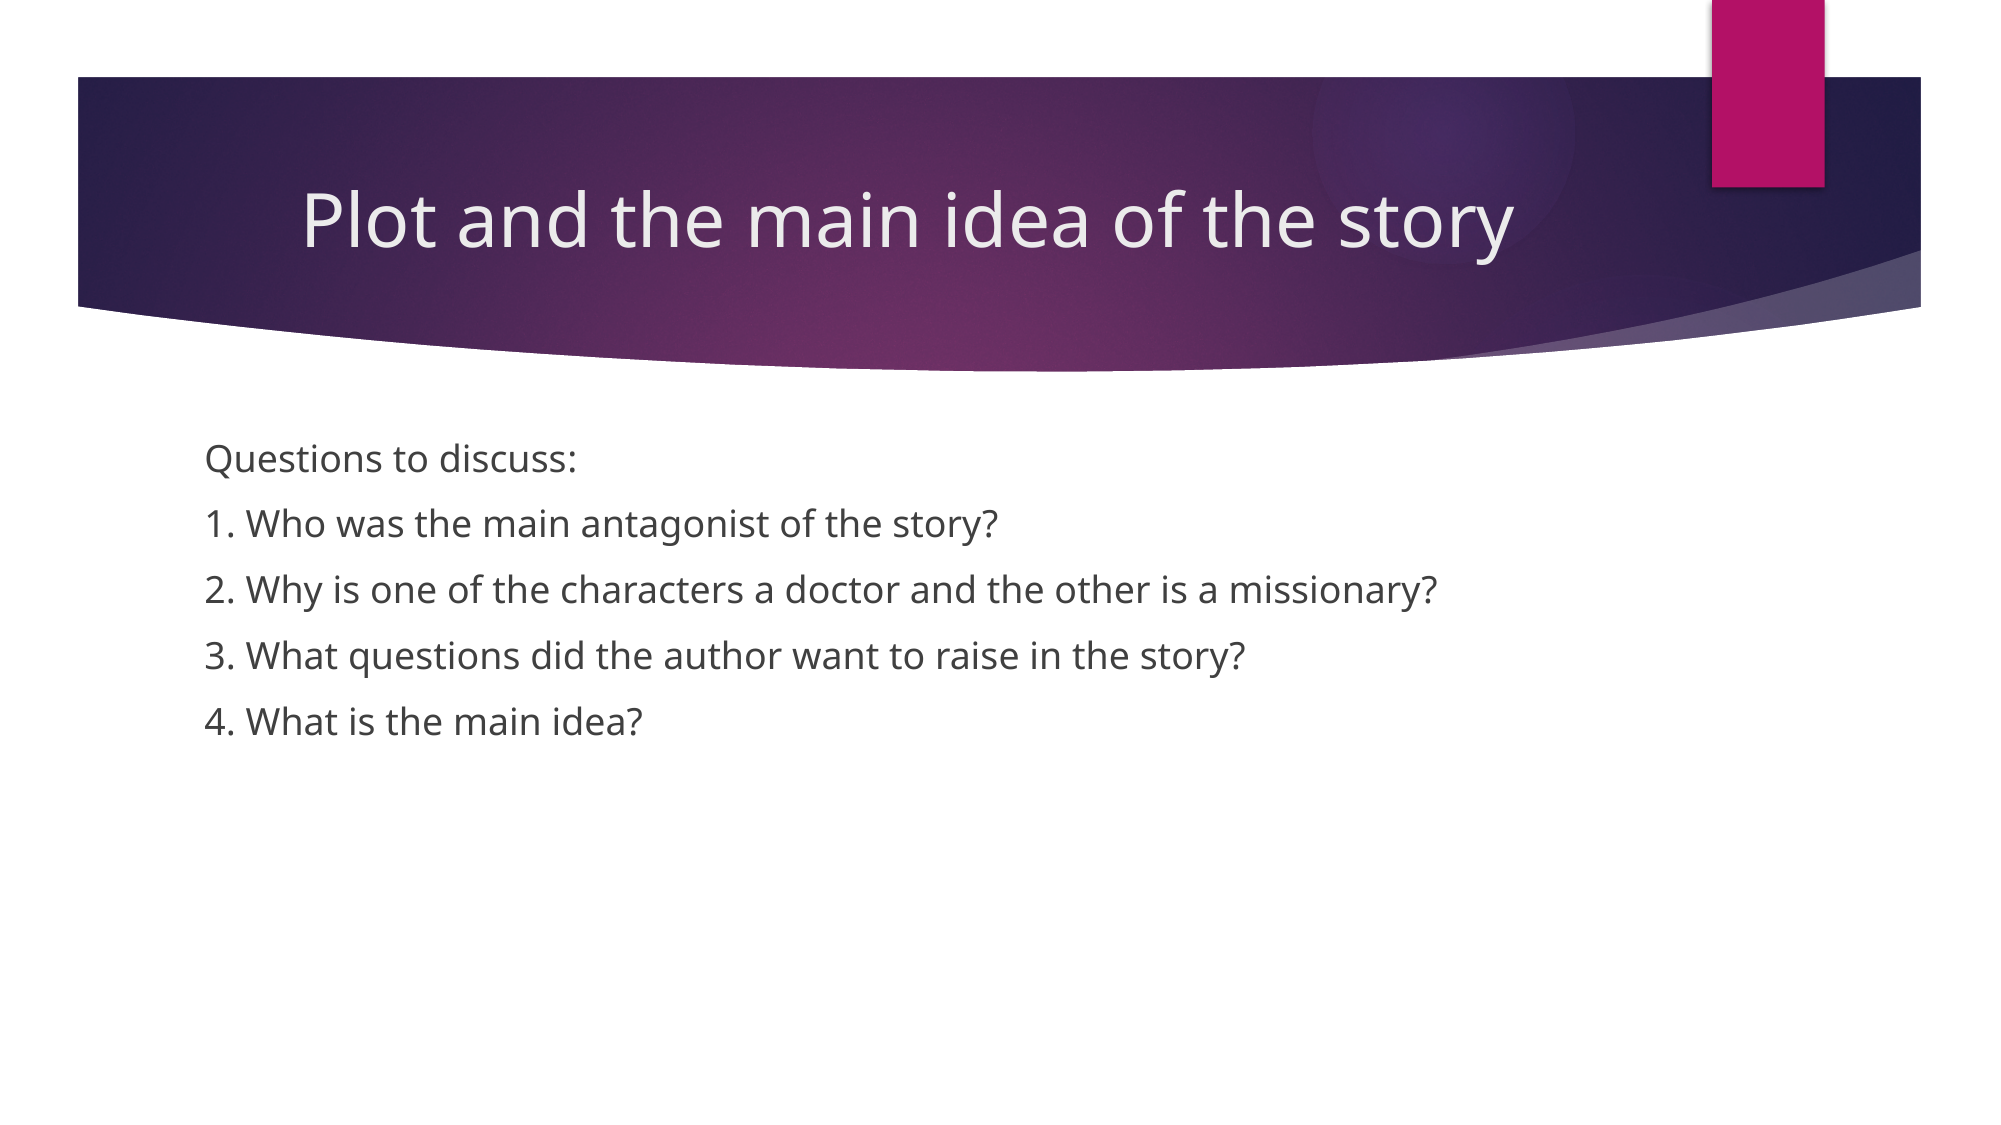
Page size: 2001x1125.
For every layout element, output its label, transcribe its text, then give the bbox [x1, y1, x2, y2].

list Questions to discuss: 1. Who was the main antagonist of the story? 2. Why is one of the characters a doctor and the other is a missionary? 3. What questions did the author want to raise in the story? 4. What is the main idea? [189, 427, 1638, 988]
title Plot and the main idea of the story [189, 159, 1627, 276]
